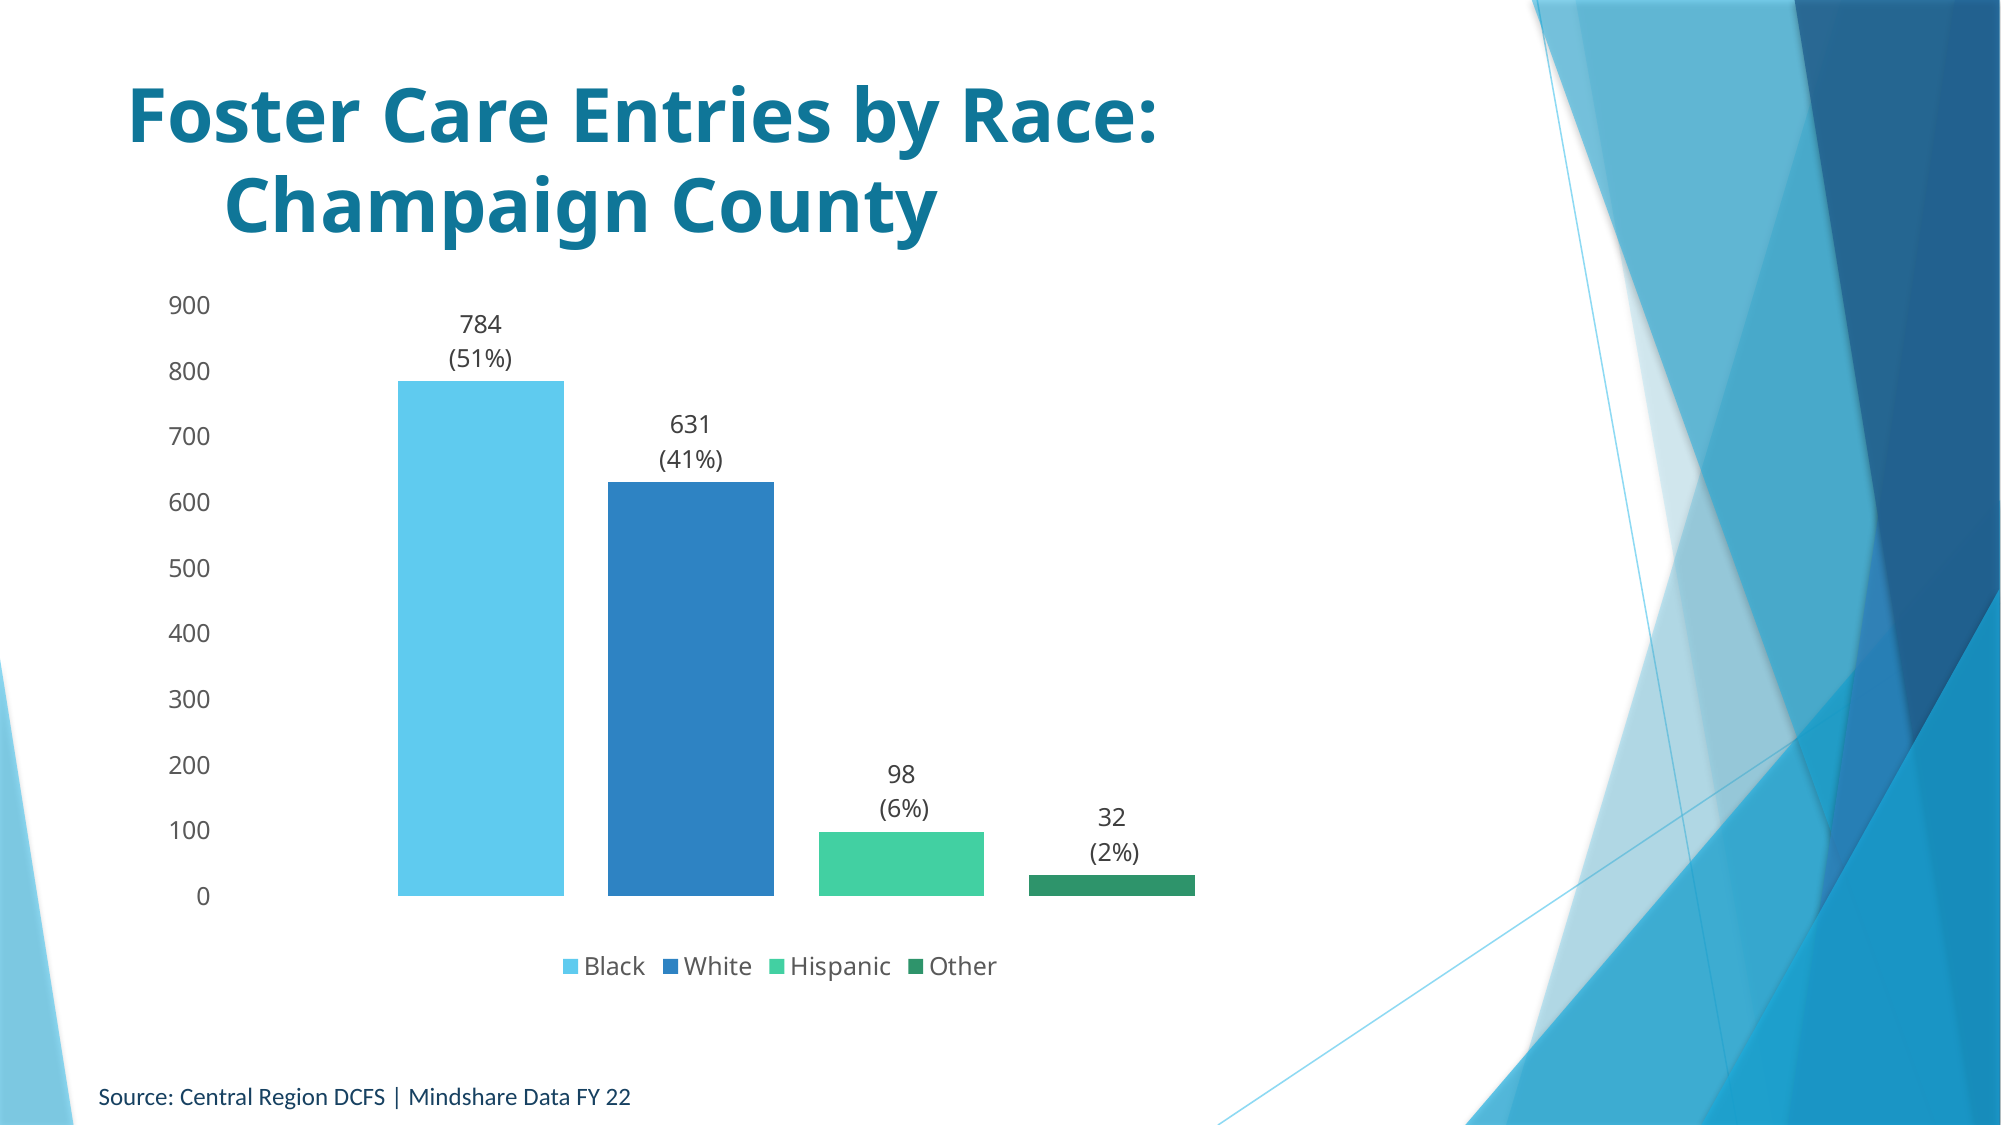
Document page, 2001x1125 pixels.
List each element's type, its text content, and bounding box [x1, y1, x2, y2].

chart [167, 250, 1393, 991]
title Foster Care Entries by Race: Champaign County [111, 64, 1522, 252]
text_box Source: Central Region DCFS | Mindshare Data FY 22 [83, 1073, 649, 1118]
